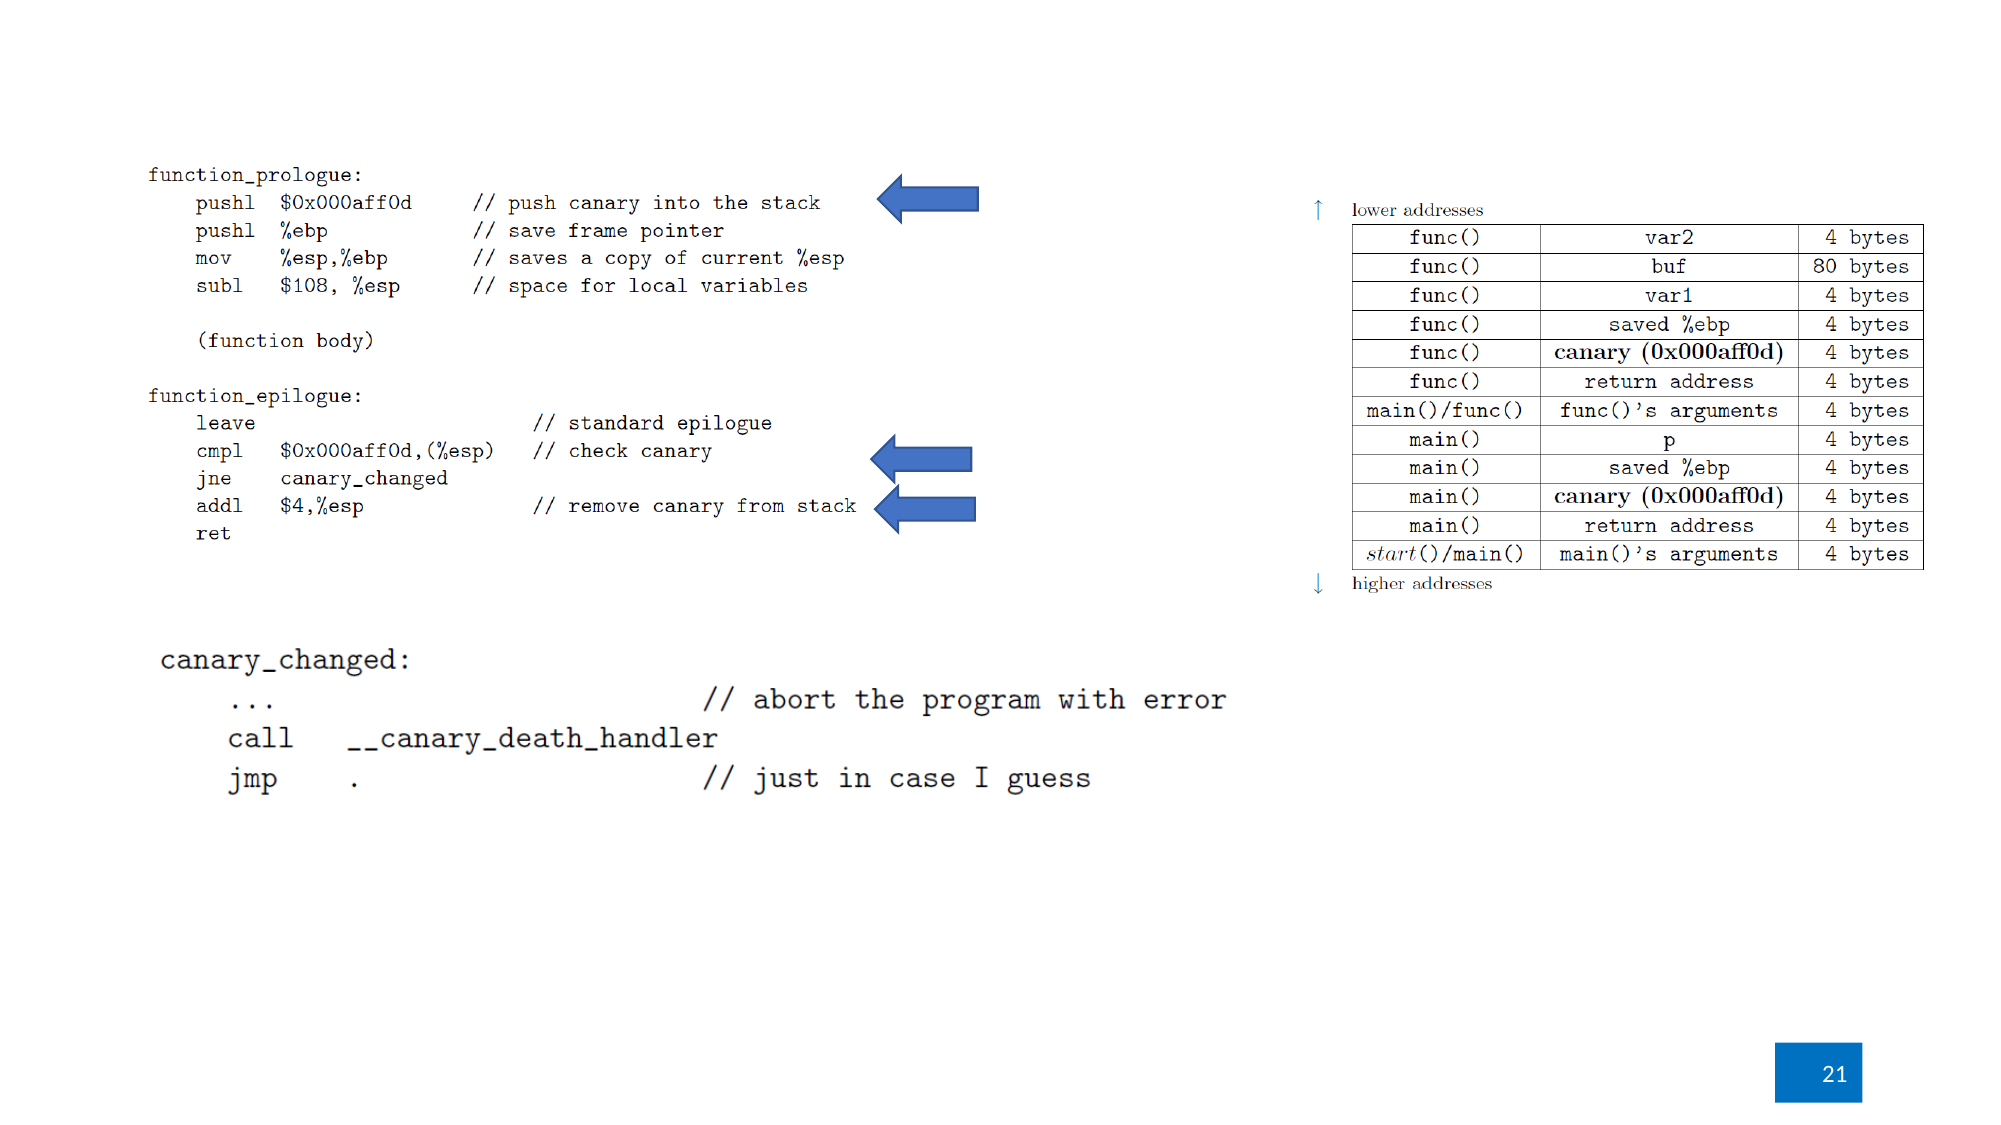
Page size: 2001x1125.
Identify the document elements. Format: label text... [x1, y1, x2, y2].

picture [114, 644, 1300, 812]
text_box [953, 446, 973, 472]
picture [114, 150, 953, 563]
text_box [953, 186, 979, 212]
picture [1267, 191, 1979, 604]
text_box [953, 496, 976, 522]
slide_number 21 [1775, 1042, 1863, 1103]
